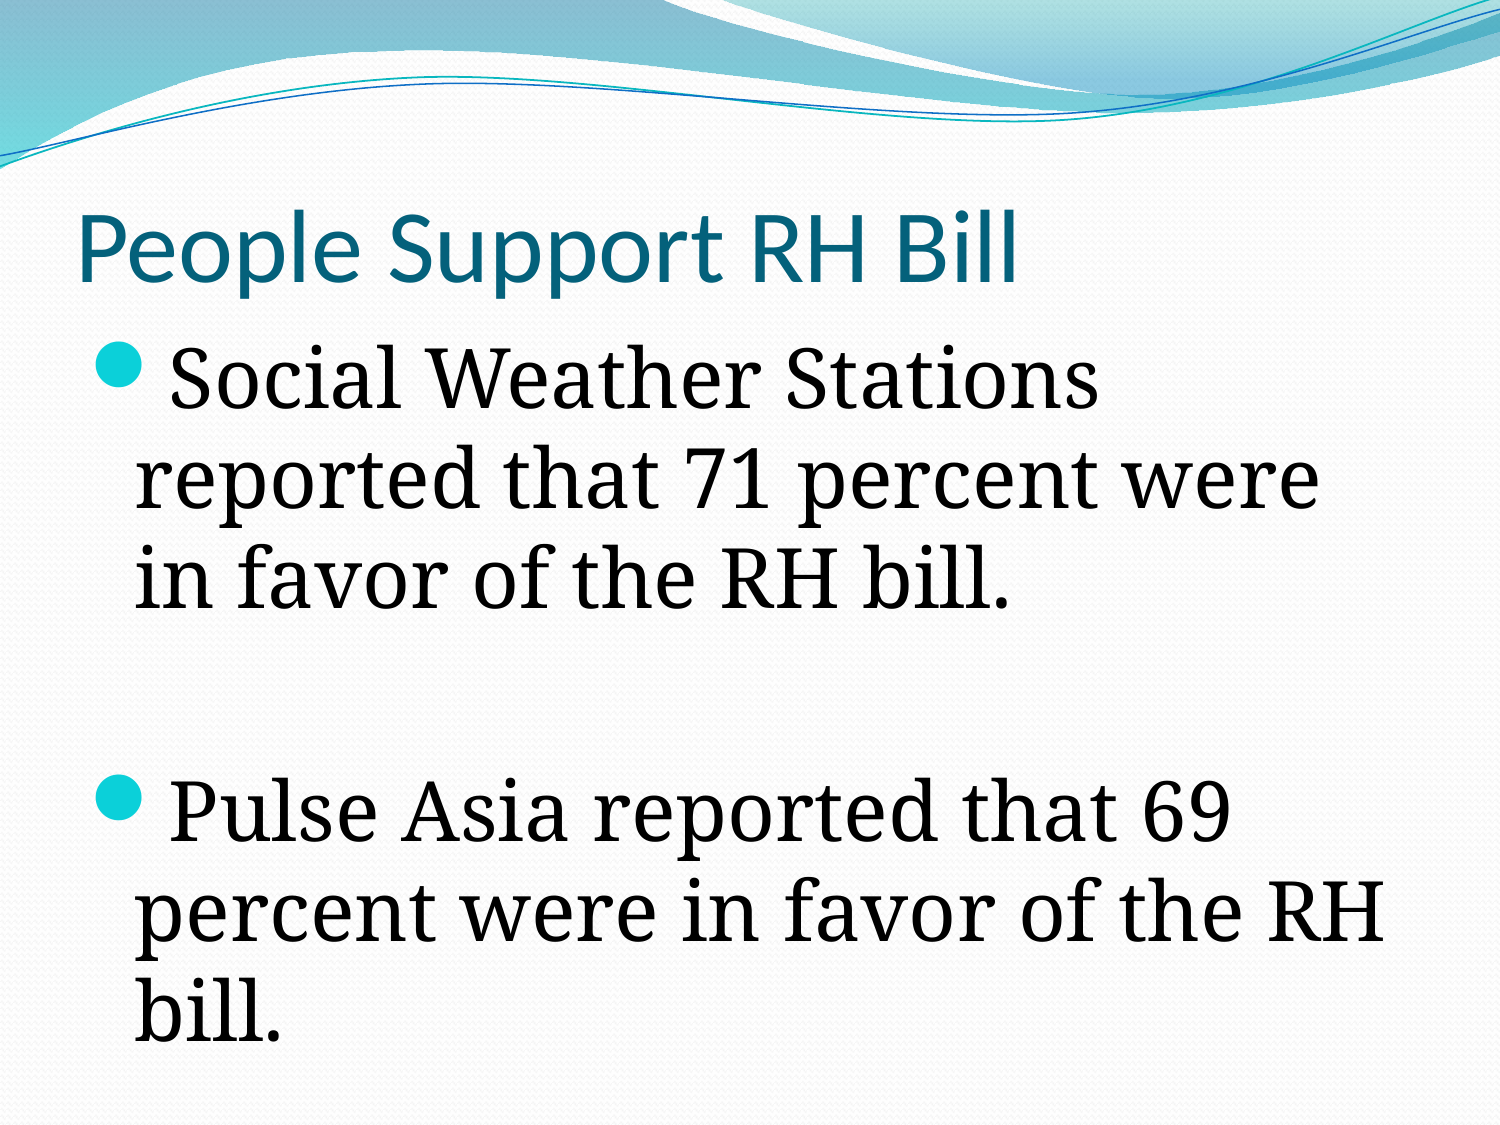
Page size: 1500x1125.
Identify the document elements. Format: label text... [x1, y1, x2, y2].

title People Support RH Bill [75, 115, 1425, 303]
list Social Weather Stations reported that 71 percent were in favor of the RH bill. Pulse Asia reported that 69 percent were in favor of the RH bill. [75, 317, 1425, 1038]
